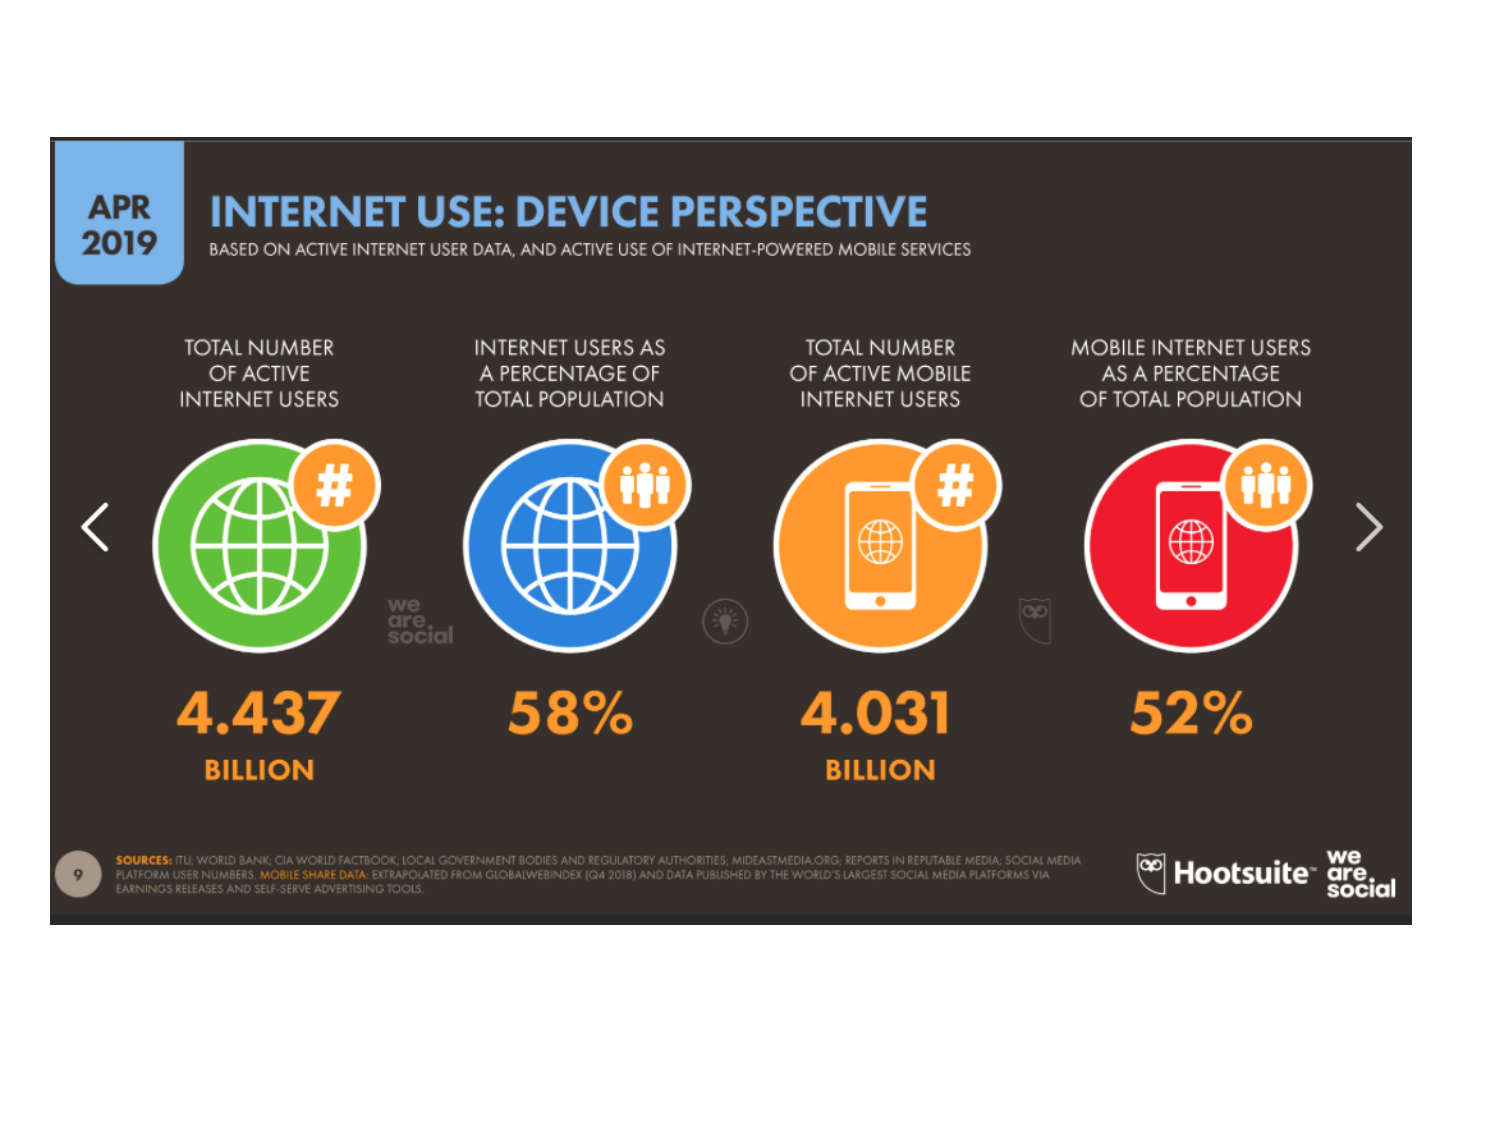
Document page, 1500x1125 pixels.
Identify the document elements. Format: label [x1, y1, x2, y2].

list [49, 137, 1412, 926]
